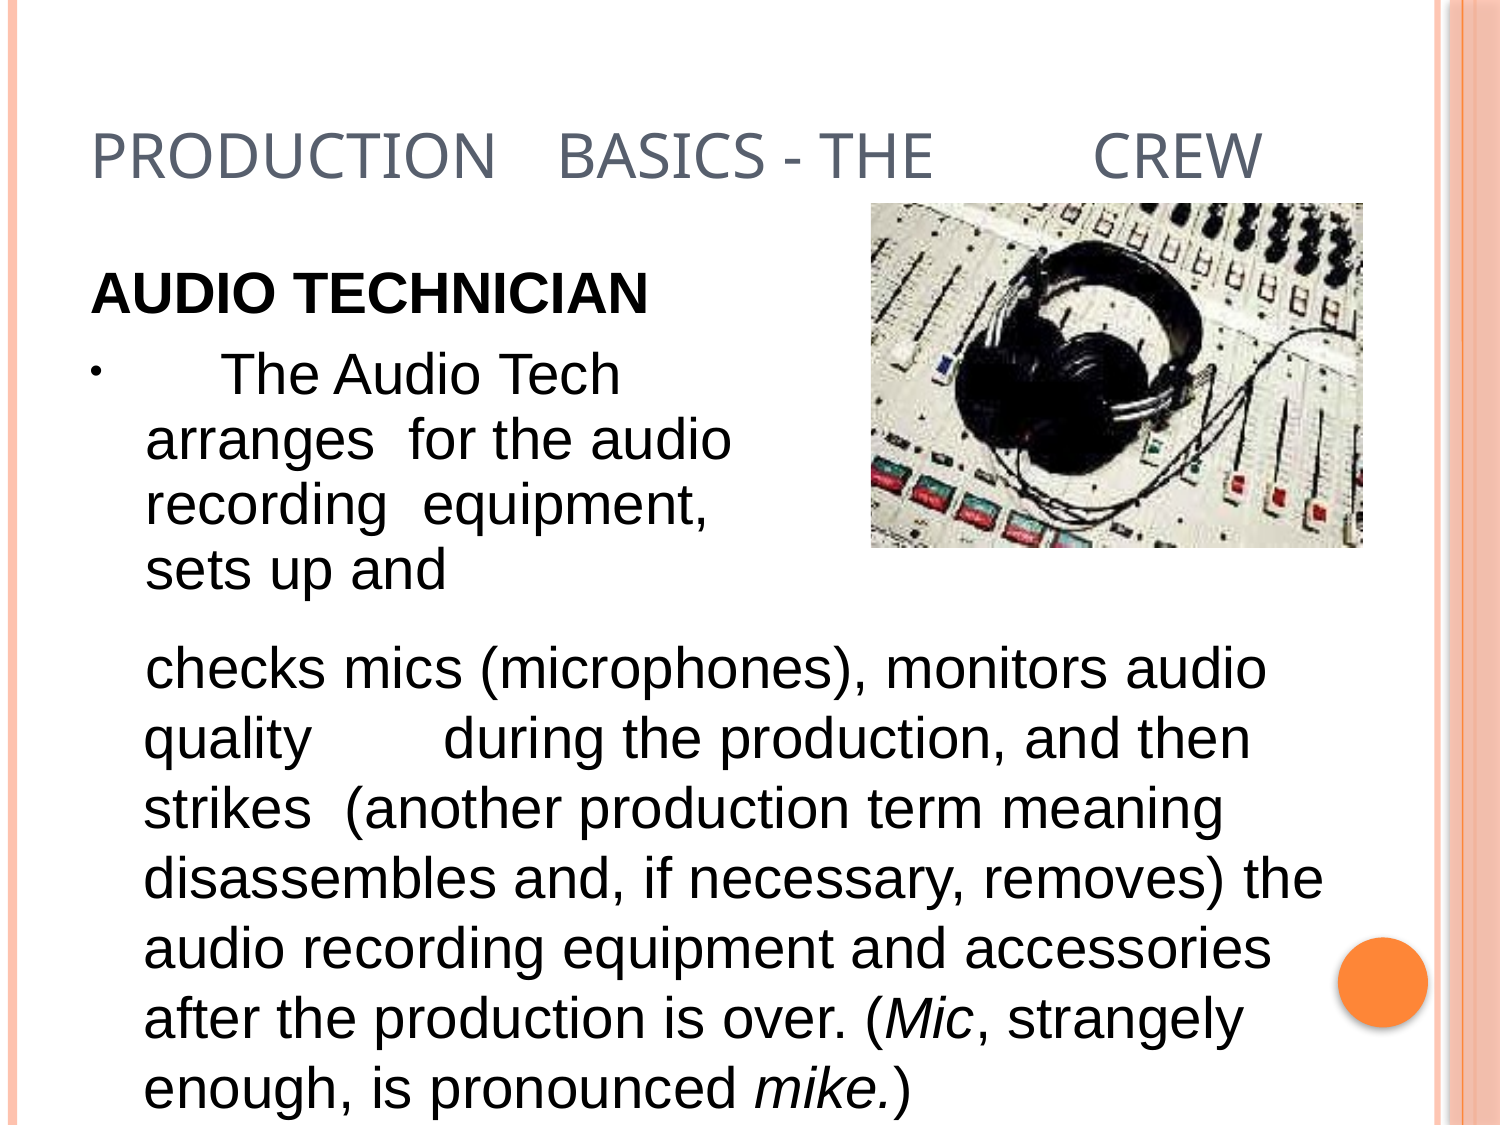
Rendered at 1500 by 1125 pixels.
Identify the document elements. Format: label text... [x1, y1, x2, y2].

text_box [870, 203, 1363, 548]
text_box AUDIO TECHNICIAN The Audio Tech arranges for the audio recording equipment, sets up and checks mics (microphones), monitors audio quality during the production, and then strikes (another production term meaning disassembles and, if necessary, removes) the audio recording equipment and accessories after the production is over. (Mic, strangely enough, is pronounced mike.) [87, 243, 1343, 1121]
title Production Basics - The Crew [87, 0, 1306, 191]
